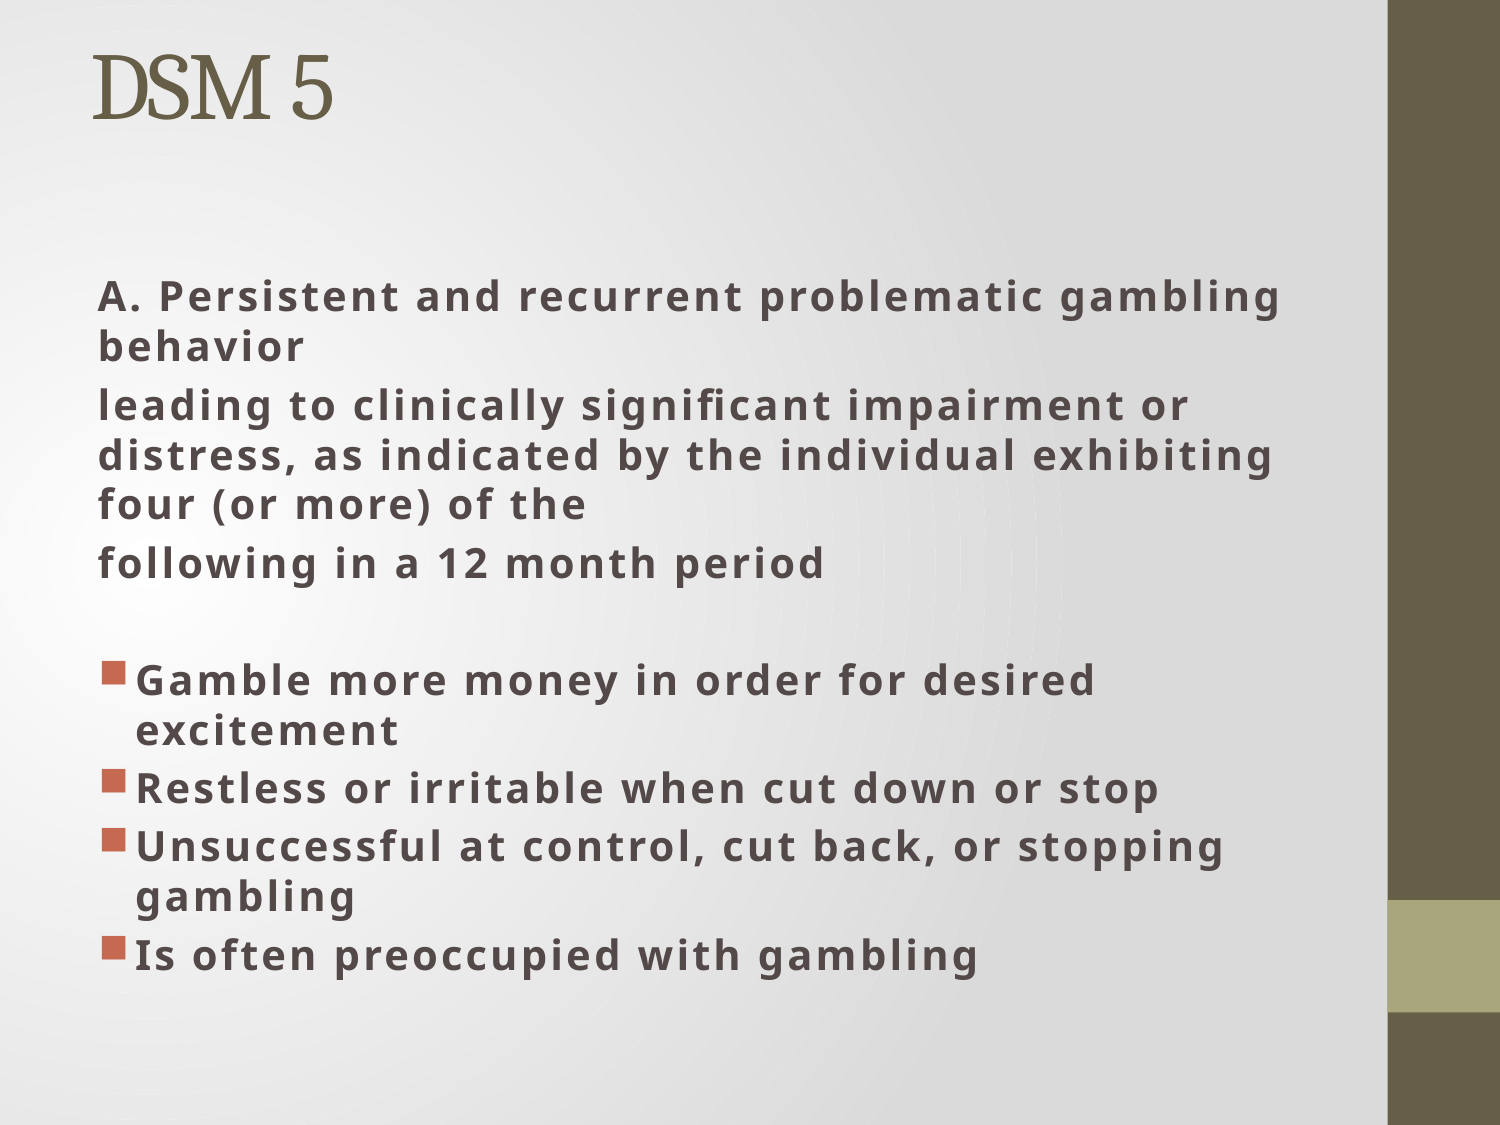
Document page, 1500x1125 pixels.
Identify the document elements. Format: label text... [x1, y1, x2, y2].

list A. Persistent and recurrent problematic gambling behavior leading to clinically significant impairment or distress, as indicated by the individual exhibiting four (or more) of the following in a 12 month period Gamble more money in order for desired excitement Restless or irritable when cut down or stop Unsuccessful at control, cut back, or stopping gambling Is often preoccupied with gambling [75, 262, 1325, 1050]
title DSM 5 [75, 45, 1325, 233]
